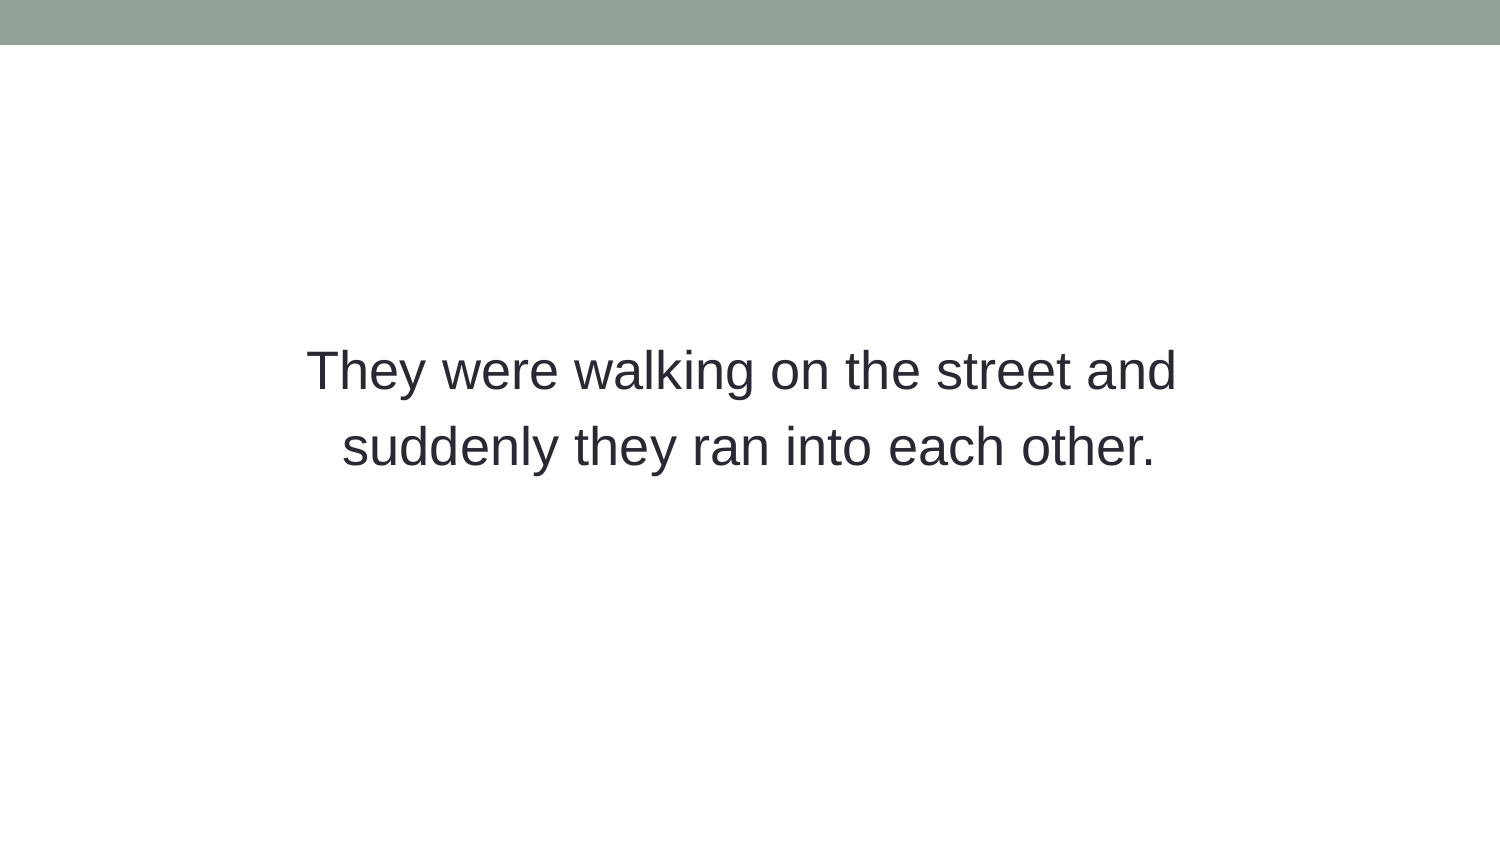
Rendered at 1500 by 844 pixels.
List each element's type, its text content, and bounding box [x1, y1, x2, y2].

list They were walking on the street and suddenly they ran into each other. [75, 327, 1425, 517]
